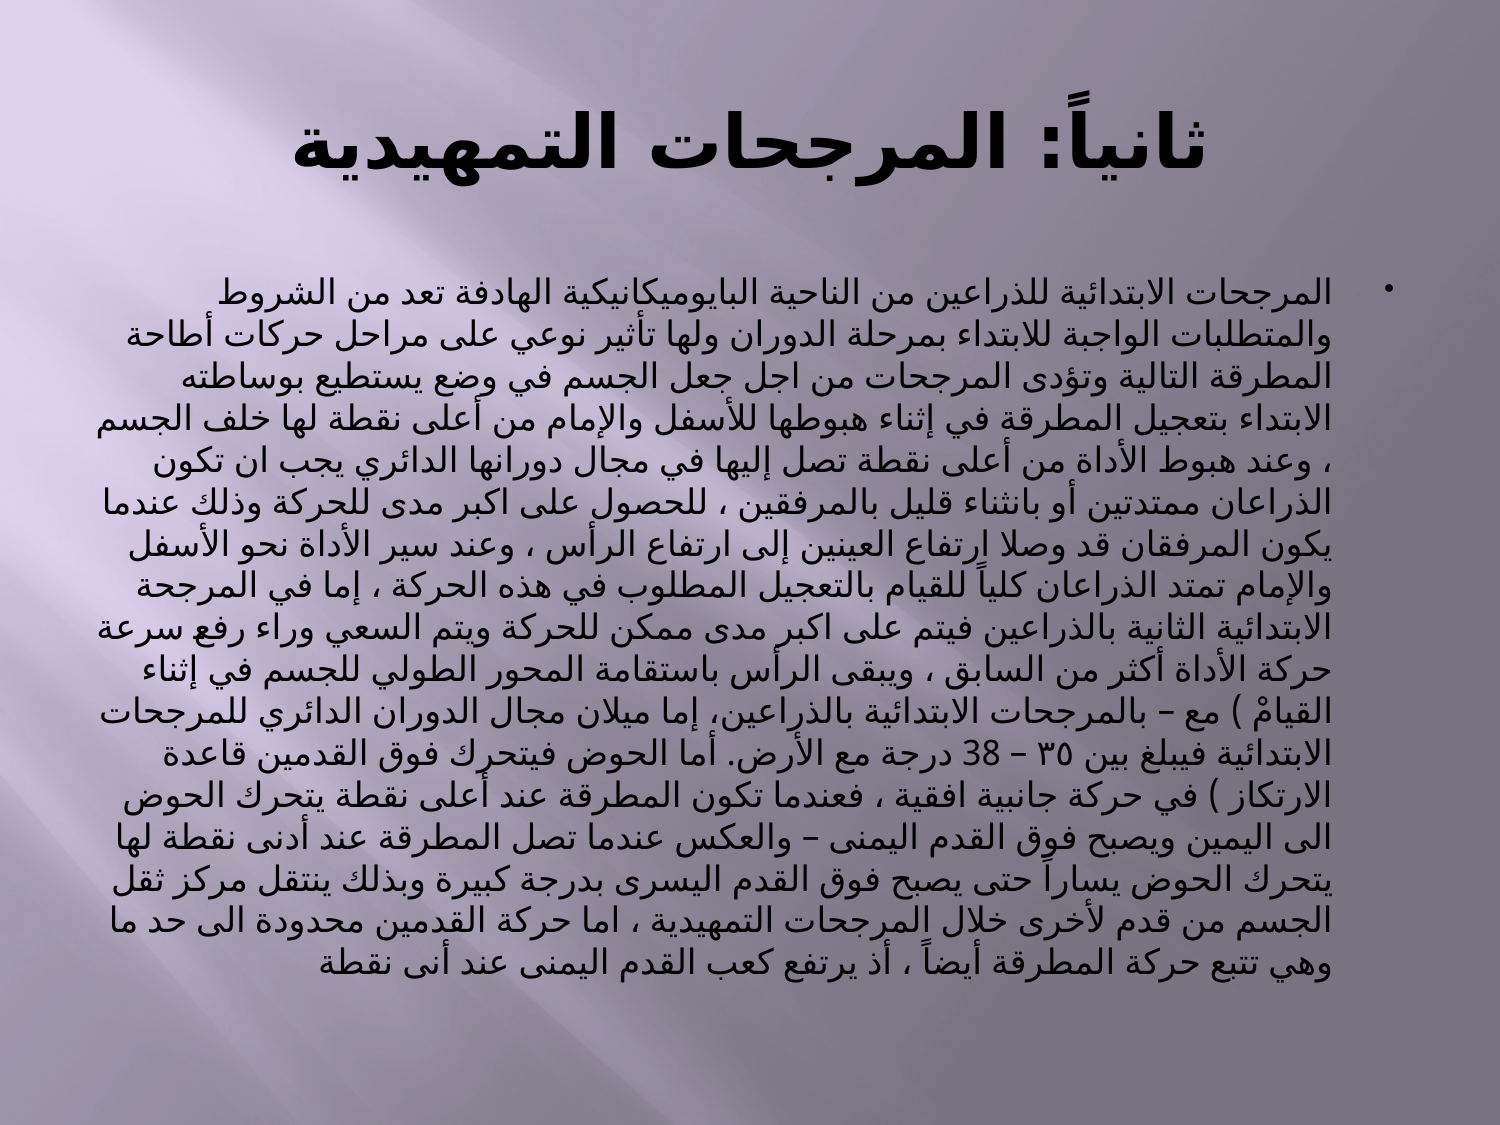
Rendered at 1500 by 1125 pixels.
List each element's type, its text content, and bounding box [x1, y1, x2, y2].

list المرجحات الابتدائية للذراعين من الناحية البايوميكانيكية الهادفة تعد من الشروط والمتطلبات الواجبة للابتداء بمرحلة الدوران ولها تأثير نوعي على مراحل حركات أطاحة المطرقة التالية وتؤدى المرجحات من اجل جعل الجسم في وضع يستطيع بوساطته الابتداء بتعجيل المطرقة في إثناء هبوطها للأسفل والإمام من أعلى نقطة لها خلف الجسم ، وعند هبوط الأداة من أعلى نقطة تصل إليها في مجال دورانها الدائري يجب ان تكون الذراعان ممتدتين أو بانثناء قليل بالمرفقين ، للحصول على اكبر مدى للحركة وذلك عندما يكون المرفقان قد وصلا ارتفاع العينين إلى ارتفاع الرأس ، وعند سير الأداة نحو الأسفل والإمام تمتد الذراعان كلياً للقيام بالتعجيل المطلوب في هذه الحركة ، إما في المرجحة الابتدائية الثانية بالذراعين فيتم على اكبر مدى ممكن للحركة ويتم السعي وراء رفع سرعة حركة الأداة أكثر من السابق ، ويبقى الرأس باستقامة المحور الطولي للجسم في إثناء القيامْ ) مع – بالمرجحات الابتدائية بالذراعين، إما ميلان مجال الدوران الدائري للمرجحات الابتدائية فيبلغ بين ٣٥ – 38 درجة مع الأرض. أما الحوض فيتحرك فوق القدمين قاعدة الارتكاز ) في حركة جانبية افقية ، فعندما تكون المطرقة عند أعلى نقطة يتحرك الحوض الى اليمين ويصبح فوق القدم اليمنى – والعكس عندما تصل المطرقة عند أدنى نقطة لها يتحرك الحوض يساراً حتى يصبح فوق القدم اليسرى بدرجة كبيرة وبذلك ينتقل مركز ثقل الجسم من قدم لأخرى خلال المرجحات التمهيدية ، اما حركة القدمين محدودة الى حد ما وهي تتبع حركة المطرقة أيضاً ، أذ يرتفع كعب القدم اليمنى عند أنى نقطة [75, 262, 1425, 1035]
title ثانياً: المرجحات التمهيدية [75, 45, 1425, 233]
